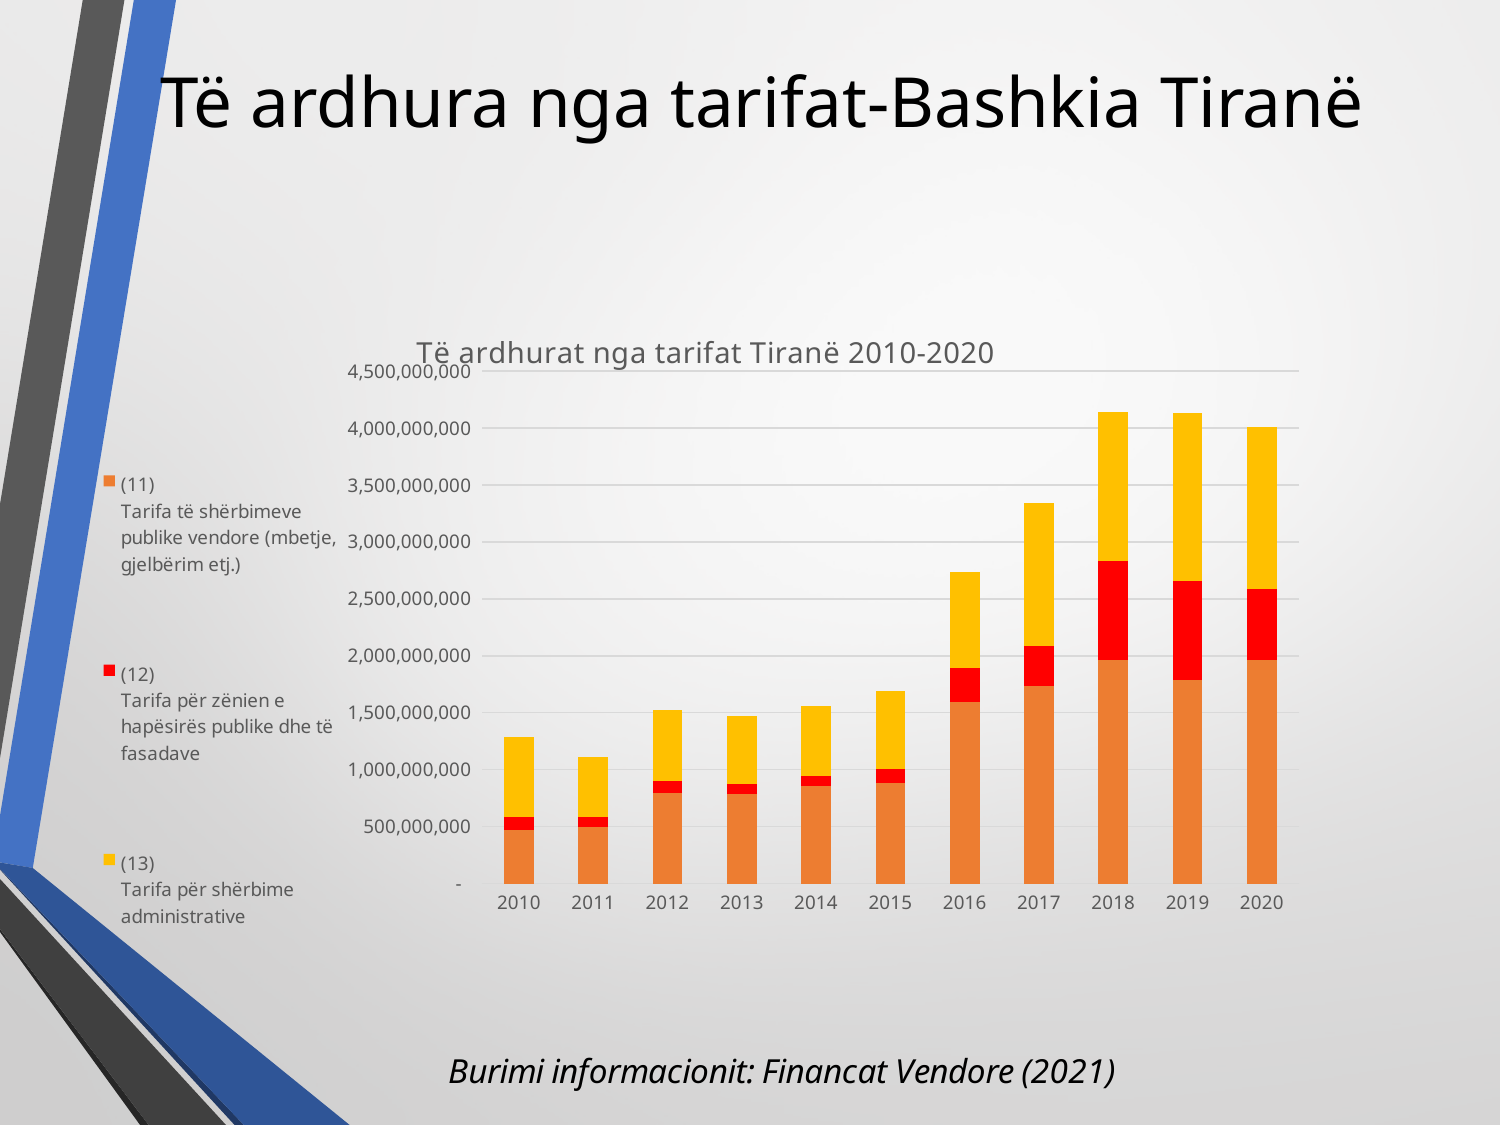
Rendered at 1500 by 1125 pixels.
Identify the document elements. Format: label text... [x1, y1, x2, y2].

chart [87, 299, 1326, 1101]
title Të ardhura nga tarifat-Bashkia Tiranë [87, 50, 1438, 150]
